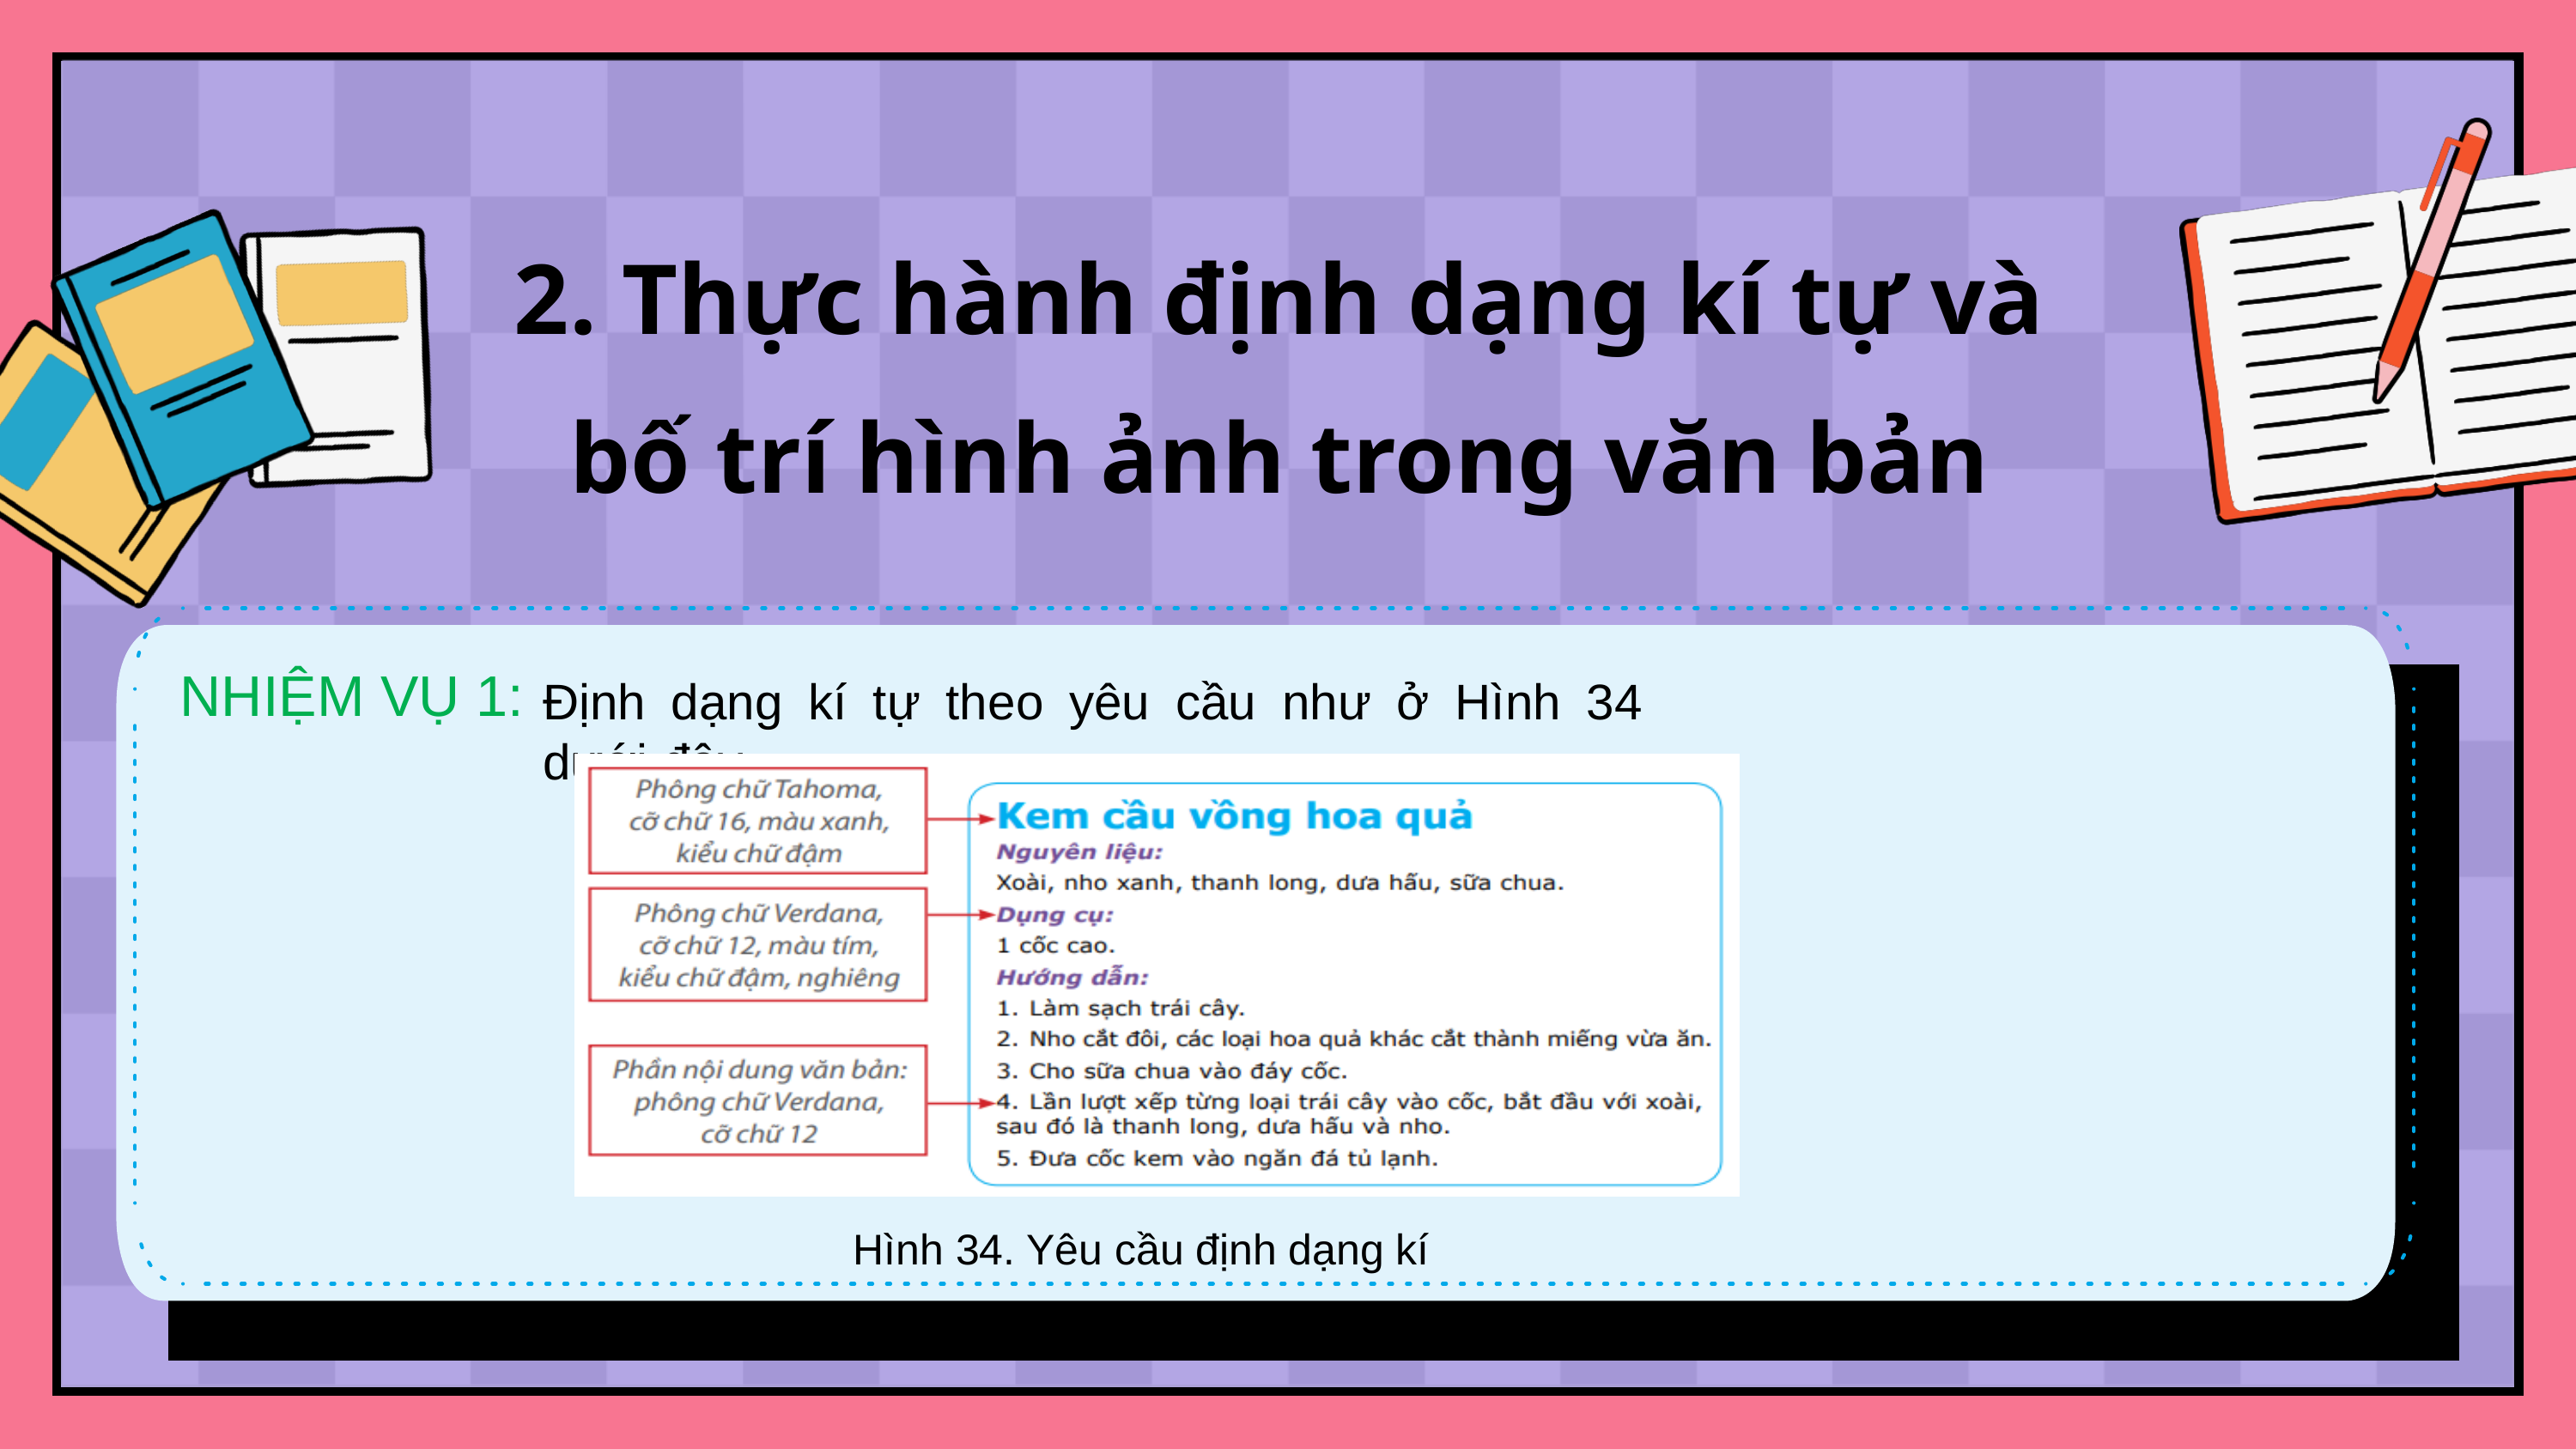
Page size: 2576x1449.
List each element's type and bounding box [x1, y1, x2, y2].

picture [0, 0, 2576, 1449]
text_box [116, 608, 2460, 1361]
